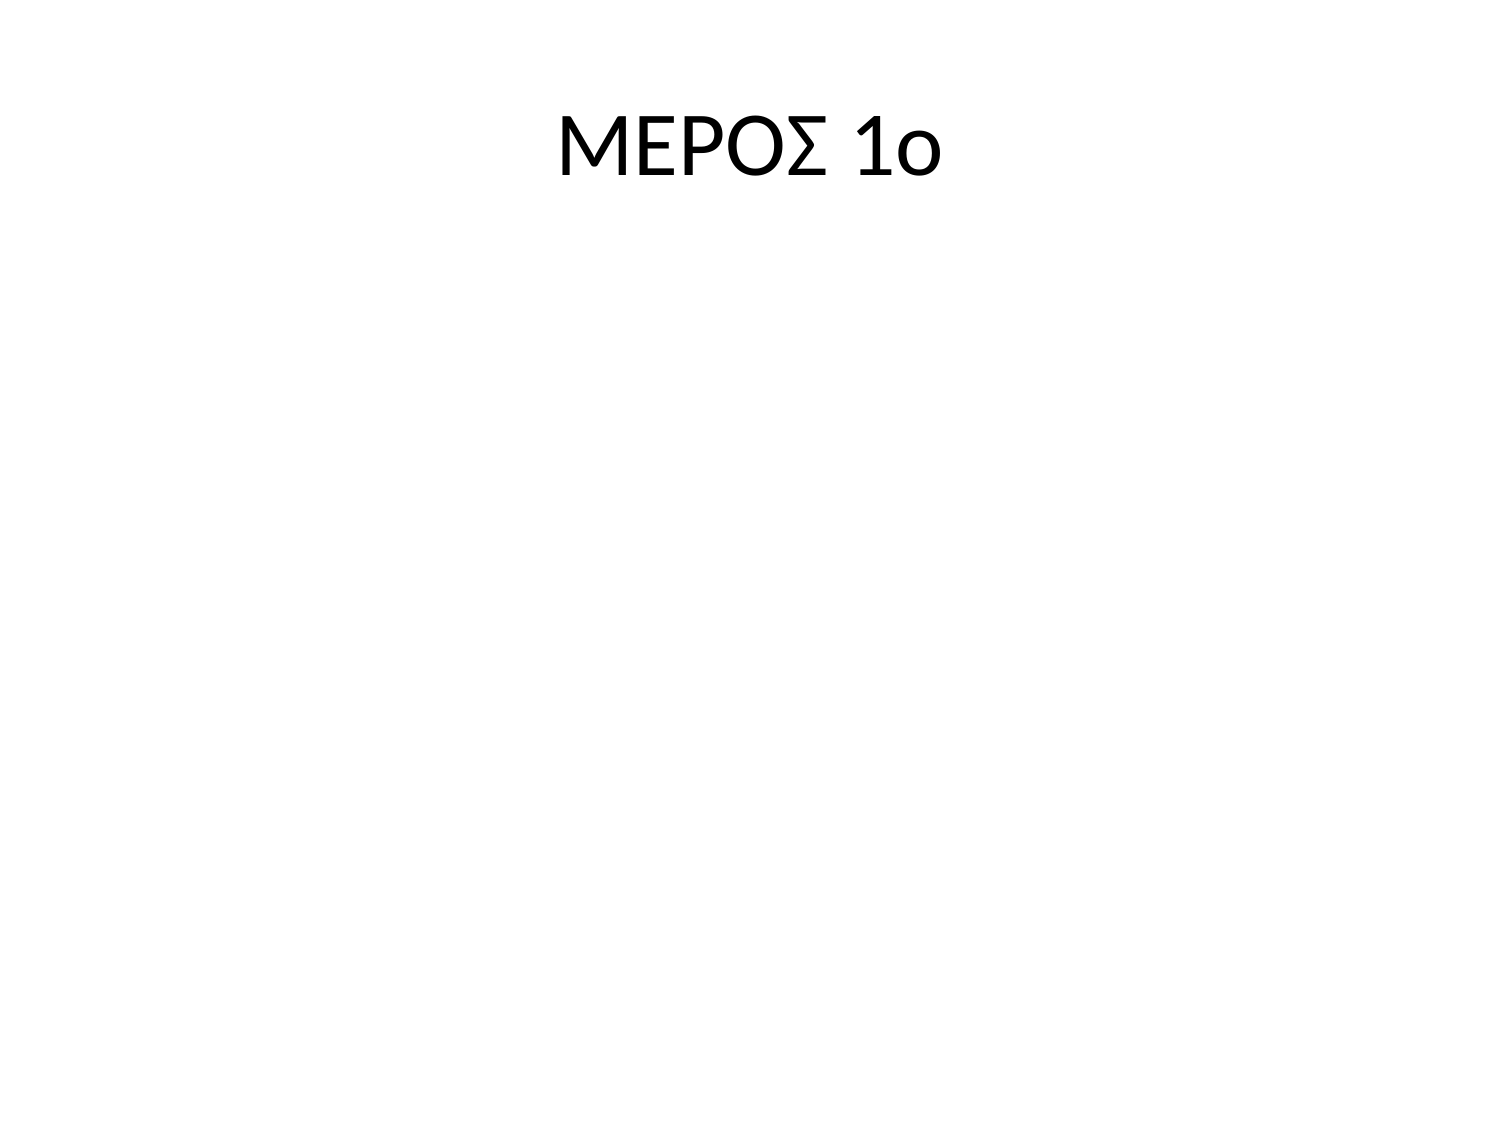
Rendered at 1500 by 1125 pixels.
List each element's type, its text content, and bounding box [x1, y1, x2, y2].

title ΜΕΡΟΣ 1ο [75, 45, 1425, 233]
